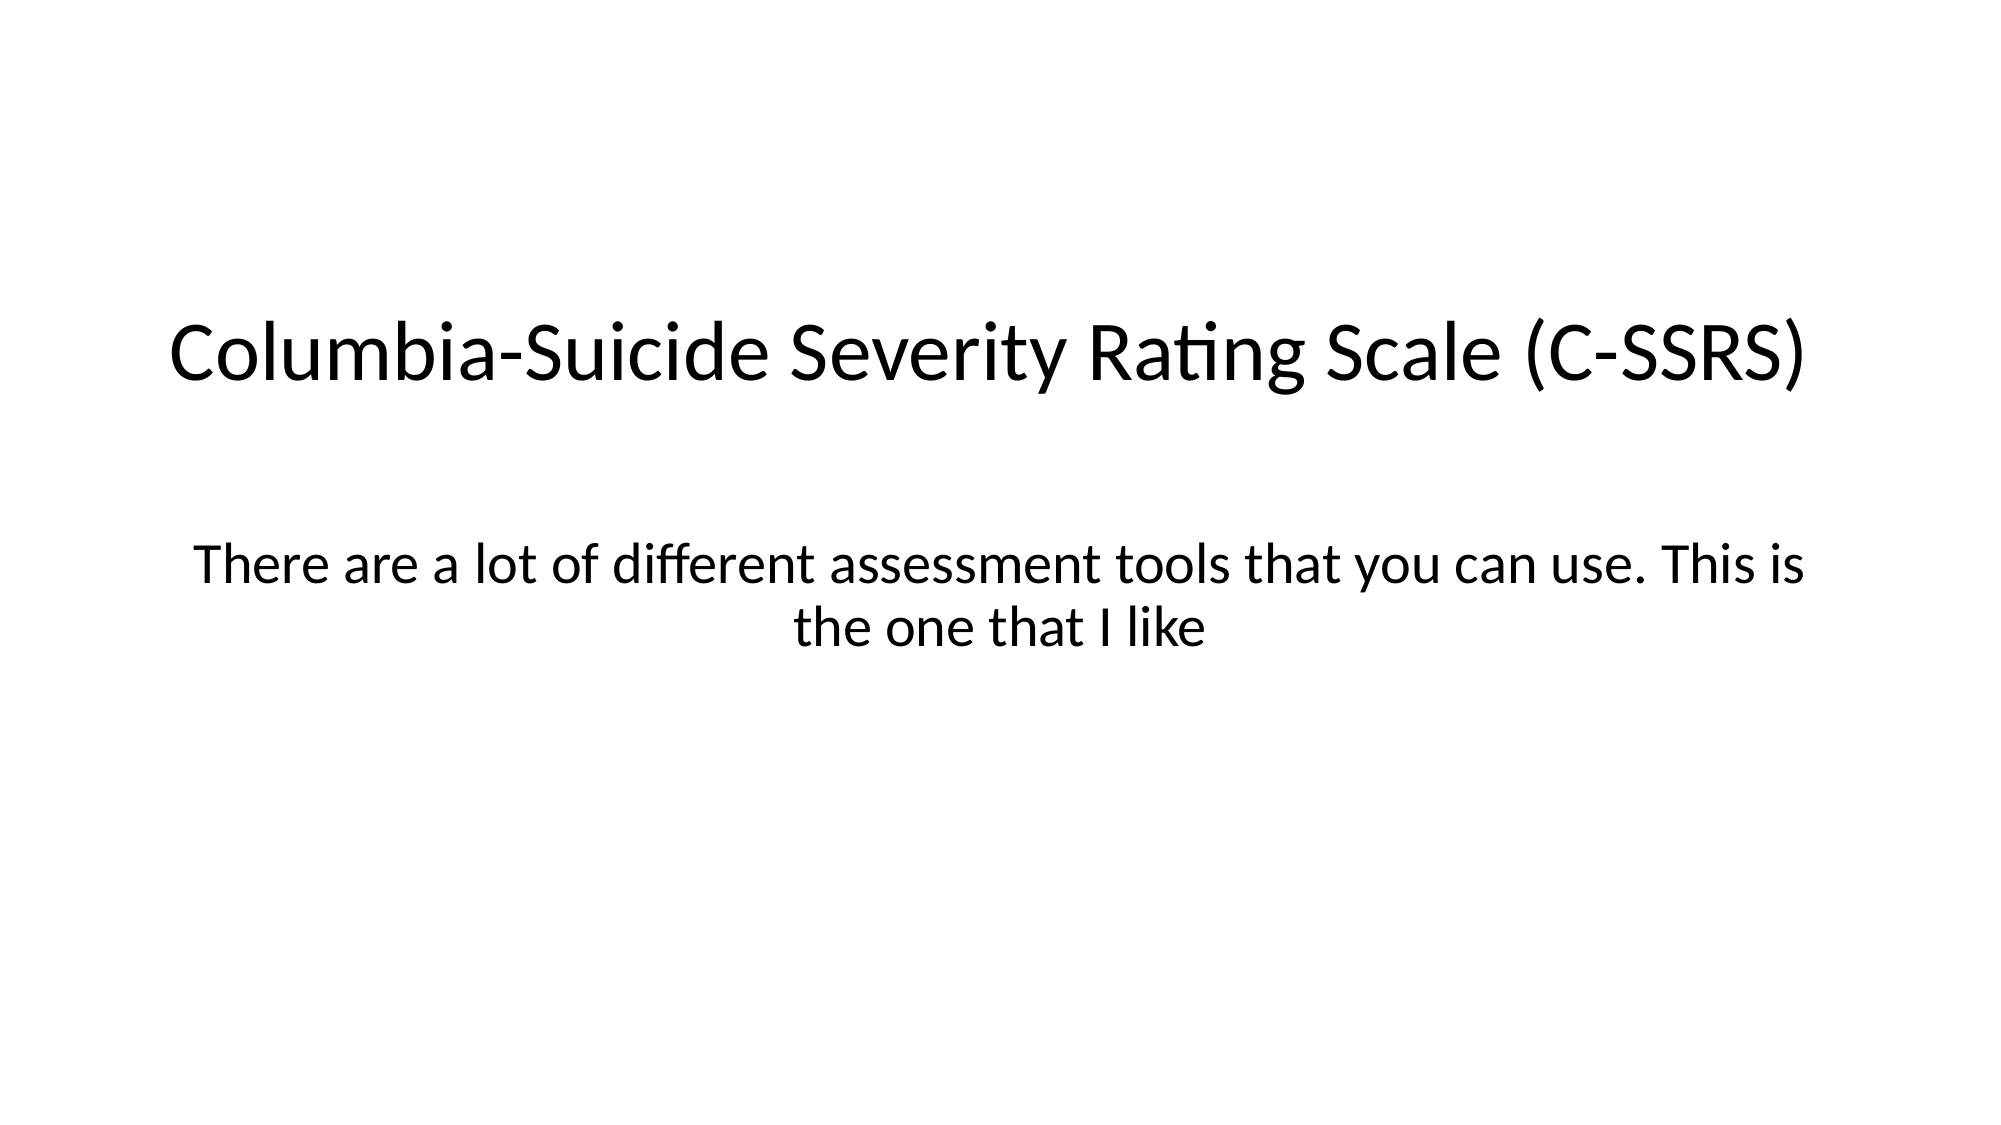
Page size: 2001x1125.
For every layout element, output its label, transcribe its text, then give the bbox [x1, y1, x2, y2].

list Columbia-Suicide Severity Rating Scale (C-SSRS) There are a lot of different assessment tools that you can use. This is the one that I like [137, 299, 1863, 1014]
